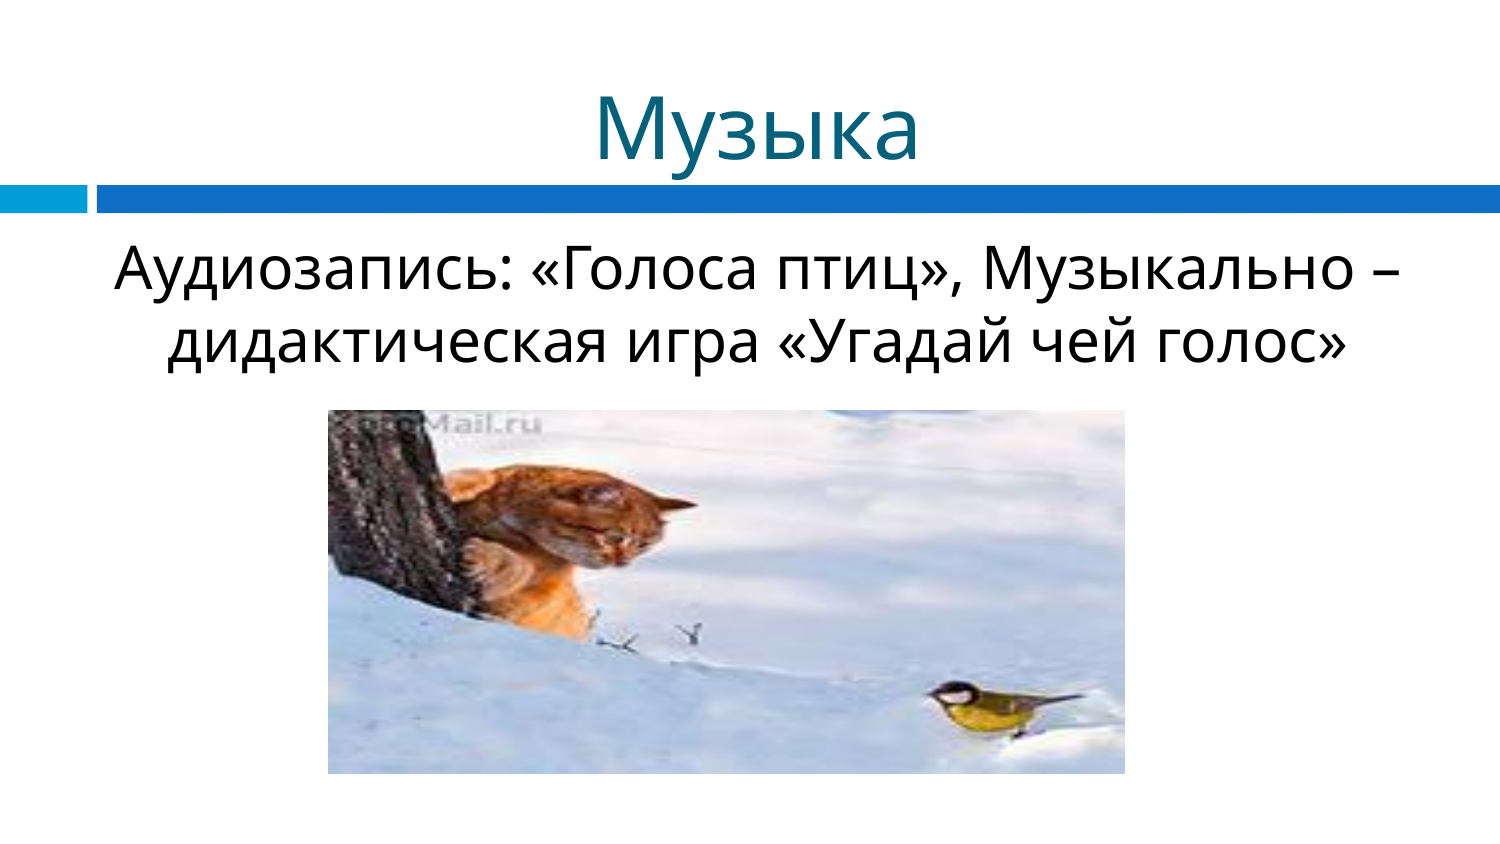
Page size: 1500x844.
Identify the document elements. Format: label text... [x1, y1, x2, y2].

list Аудиозапись: «Голоса птиц», Музыкально – дидактическая игра «Угадай чей голос» [99, 221, 1438, 760]
picture [327, 409, 1126, 774]
title Музыка [99, 19, 1438, 185]
